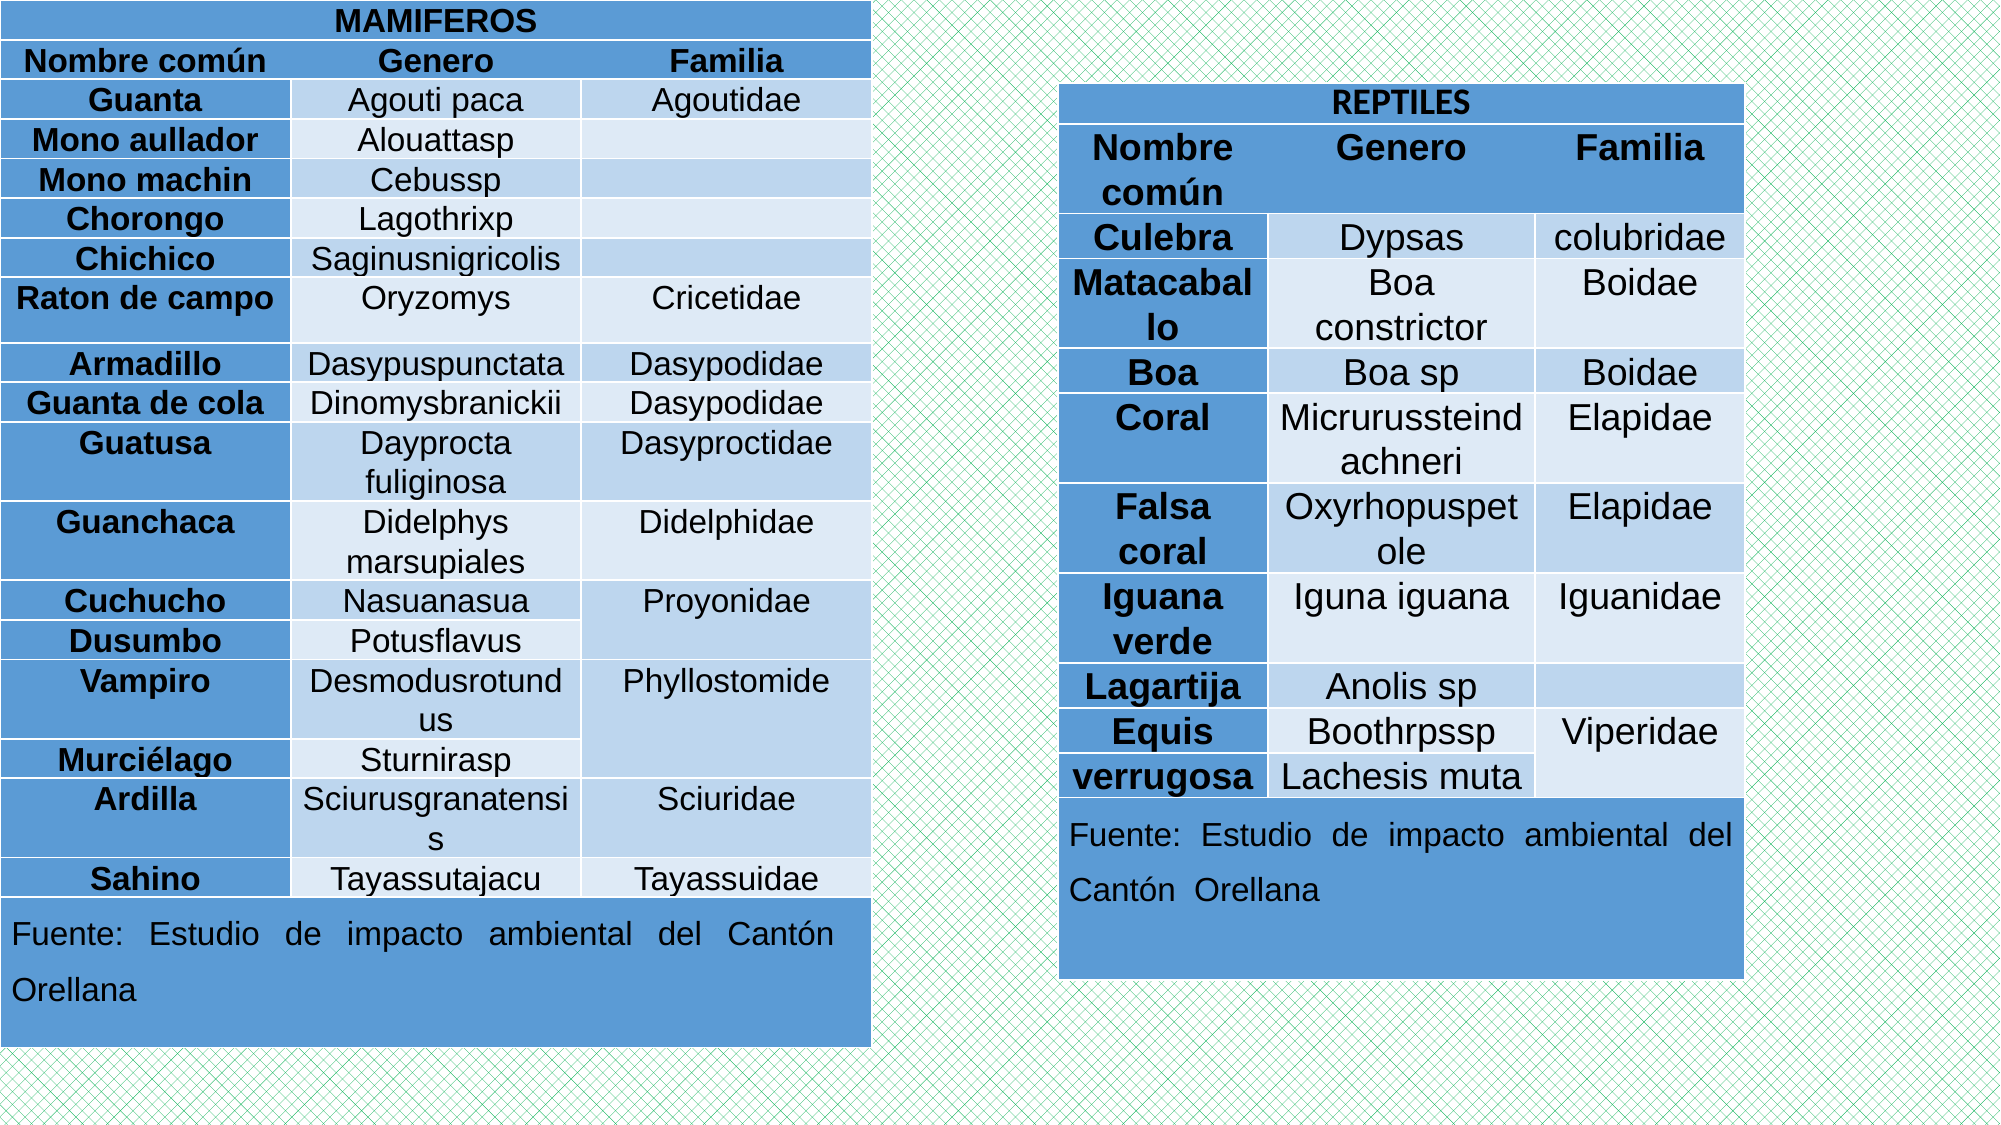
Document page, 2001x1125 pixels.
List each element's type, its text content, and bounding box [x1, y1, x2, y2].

table_cell Proyonidae [582, 581, 871, 659]
table_cell Boothrpssp [1269, 709, 1534, 752]
table_cell Cricetidae [582, 278, 871, 342]
table_cell Phyllostomide [582, 660, 871, 777]
table_cell Murciélago [1, 740, 290, 777]
table_cell Vampiro [1, 660, 290, 738]
table_cell Chichico [1, 239, 290, 276]
table_header MAMIFEROS [1, 1, 871, 39]
table_cell Iguanidae [1536, 574, 1744, 662]
table_cell [582, 239, 871, 276]
table_cell Nombre común [1, 41, 291, 78]
table_cell Dasypuspunctata [292, 344, 580, 381]
table_cell Anolis sp [1269, 664, 1534, 707]
table_cell [582, 199, 871, 237]
table_cell Didelphidae [582, 502, 871, 579]
table_cell Chorongo [1, 199, 290, 237]
table_cell Boa constrictor [1269, 259, 1534, 347]
table_cell colubridae [1536, 214, 1744, 258]
table_cell [1536, 664, 1744, 707]
table_cell Dinomysbranickii [292, 383, 580, 421]
table_cell Micrurussteindachneri [1269, 394, 1534, 482]
table_cell Mono machin [1, 159, 290, 197]
table_cell Viperidae [1536, 709, 1744, 797]
table_cell Iguana verde [1059, 574, 1267, 662]
table_header REPTILES [1059, 84, 1744, 123]
table_cell Sturnirasp [292, 740, 580, 777]
table_cell Sciurusgranatensis [292, 779, 580, 857]
table_cell Desmodusrotundus [292, 660, 580, 738]
table_cell Mono aullador [1, 120, 290, 158]
table_cell Boidae [1536, 259, 1744, 347]
table_cell Dasypodidae [582, 383, 871, 421]
table_cell [582, 120, 871, 158]
table_cell Matacaballo [1059, 259, 1267, 347]
table_cell [582, 159, 871, 197]
table_cell Guanta de cola [1, 383, 290, 421]
table_cell Didelphys marsupiales [292, 502, 580, 579]
table_cell Potusflavus [292, 621, 580, 659]
table_cell Agouti paca [292, 80, 580, 118]
table_cell Boa [1059, 349, 1267, 392]
table_cell Cebussp [292, 159, 580, 197]
table_cell Dasyproctidae [582, 423, 871, 500]
table_cell Iguna iguana [1269, 574, 1534, 662]
table_cell Oryzomys [292, 278, 580, 342]
table_cell Familia [1535, 125, 1744, 213]
table_cell Lagothrixp [292, 199, 580, 237]
table_cell Elapidae [1536, 394, 1744, 482]
table_cell Nasuanasua [292, 581, 580, 619]
table_cell Familia [581, 41, 871, 78]
table_cell Coral [1059, 394, 1267, 482]
table_cell Dusumbo [1, 621, 290, 659]
table_cell Fuente: Estudio de impacto ambiental del Cantón Orellana [1, 898, 871, 1047]
table_cell Dayprocta fuliginosa [292, 423, 580, 500]
table_cell Fuente: Estudio de impacto ambiental del Cantón Orellana [1059, 798, 1744, 979]
table_cell Ardilla [1, 779, 290, 857]
table_cell Saginusnigricolis [292, 239, 580, 276]
table_cell Boa sp [1269, 349, 1534, 392]
table_cell Raton de campo [1, 278, 290, 342]
table_cell Lagartija [1059, 664, 1267, 707]
table_cell Elapidae [1536, 484, 1744, 572]
table_cell Genero [1268, 125, 1535, 213]
table_cell Oxyrhopuspetole [1269, 484, 1534, 572]
table_cell Lachesis muta [1269, 754, 1534, 797]
table_cell Boidae [1536, 349, 1744, 392]
table_cell Dypsas [1269, 214, 1534, 258]
table_cell Culebra [1059, 214, 1267, 258]
table_cell Guatusa [1, 423, 290, 500]
table_cell Tayassuidae [582, 858, 871, 896]
table_cell verrugosa [1059, 754, 1267, 797]
table_cell Sahino [1, 858, 290, 896]
table_cell Cuchucho [1, 581, 290, 619]
table_cell Guanta [1, 80, 290, 118]
table_cell Guanchaca [1, 502, 290, 579]
table_cell Equis [1059, 709, 1267, 752]
table_cell Armadillo [1, 344, 290, 381]
table_cell Dasypodidae [582, 344, 871, 381]
table_cell Falsa coral [1059, 484, 1267, 572]
table_cell Alouattasp [292, 120, 580, 158]
table_cell Genero [291, 41, 581, 78]
table_cell Agoutidae [582, 80, 871, 118]
table_cell Sciuridae [582, 779, 871, 857]
table_cell Nombre común [1059, 125, 1268, 213]
table_cell Tayassutajacu [292, 858, 580, 896]
